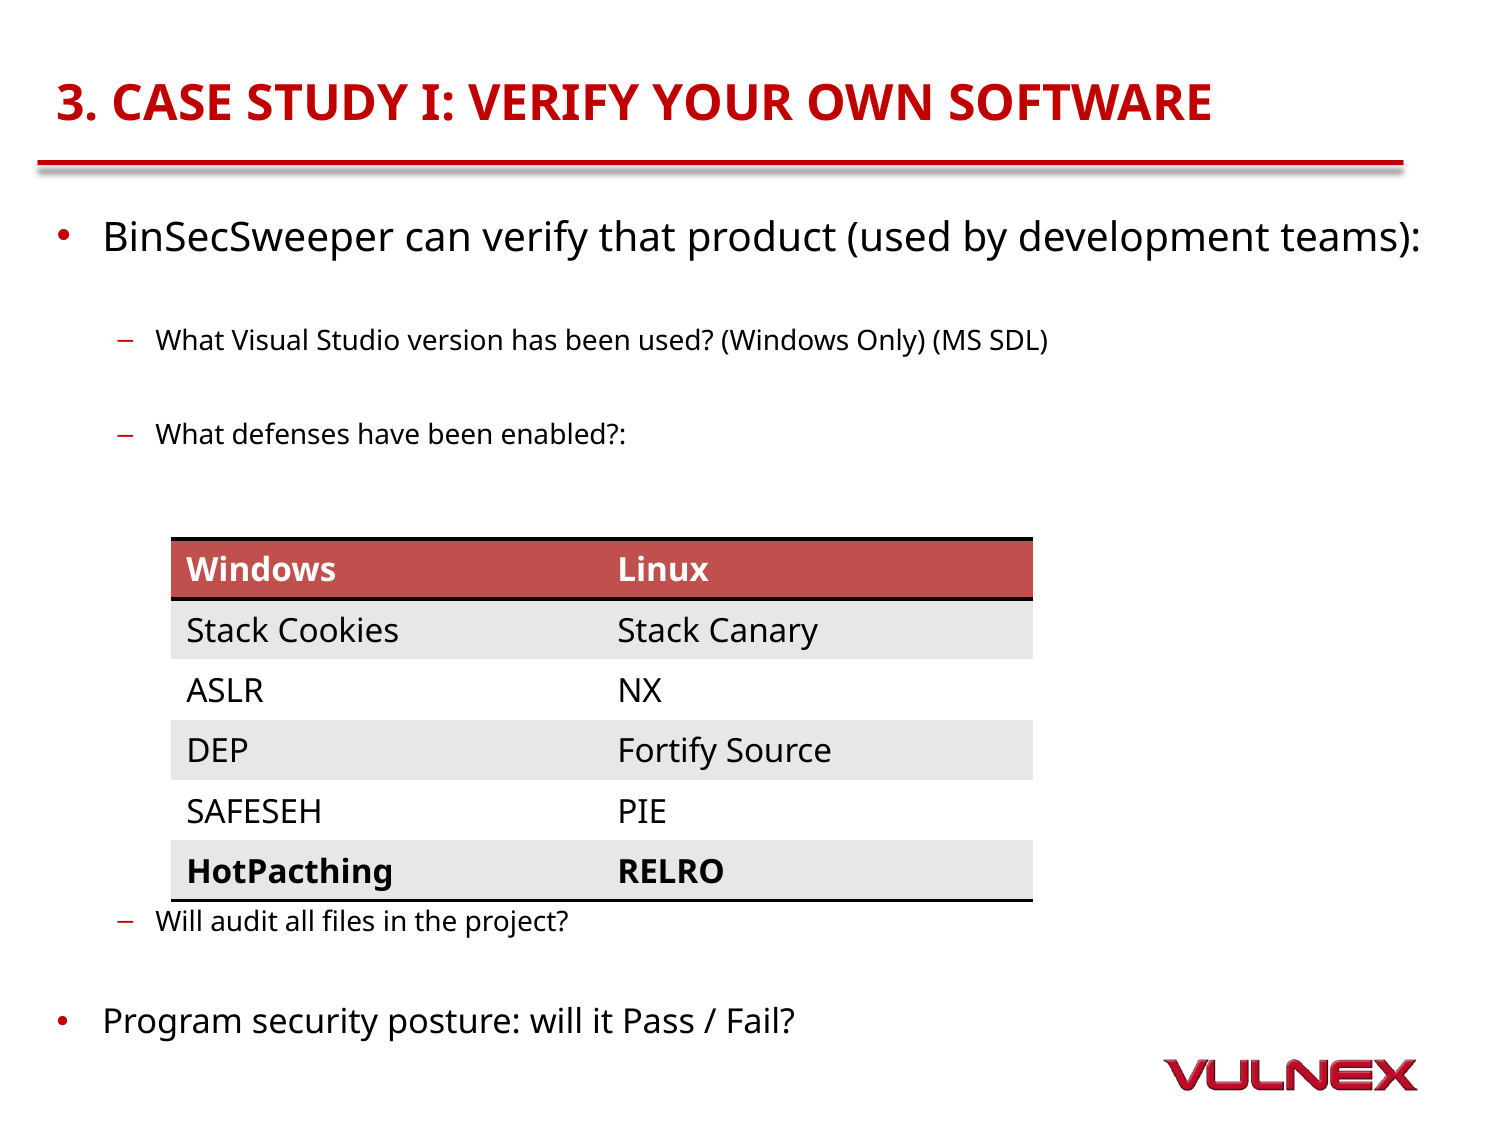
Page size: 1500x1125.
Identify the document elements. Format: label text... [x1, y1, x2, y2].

table_cell NX [602, 659, 1033, 720]
table_cell PIE [602, 780, 1033, 840]
picture [1163, 1071, 1418, 1091]
table_header Linux [602, 541, 1033, 597]
title 3. Case study i: Verify your own software [41, 19, 1495, 182]
picture [29, 160, 1412, 183]
table_cell Stack Canary [602, 601, 1033, 659]
table_cell DEP [171, 720, 602, 780]
table_cell ASLR [171, 659, 602, 720]
table_cell Stack Cookies [171, 601, 602, 659]
table_cell Fortify Source [602, 720, 1033, 780]
table_header Windows [171, 541, 602, 597]
table_cell SAFESEH [171, 780, 602, 840]
table_cell RELRO [602, 840, 1033, 899]
list BinSecSweeper can verify that product (used by development teams): What Visual Studio version has been used? (Windows Only) (MS SDL) What defenses have been enabled?: Will audit all files in the project? Program security posture: will it Pass / Fail? [41, 203, 1471, 1071]
table_cell HotPacthing [171, 840, 602, 899]
